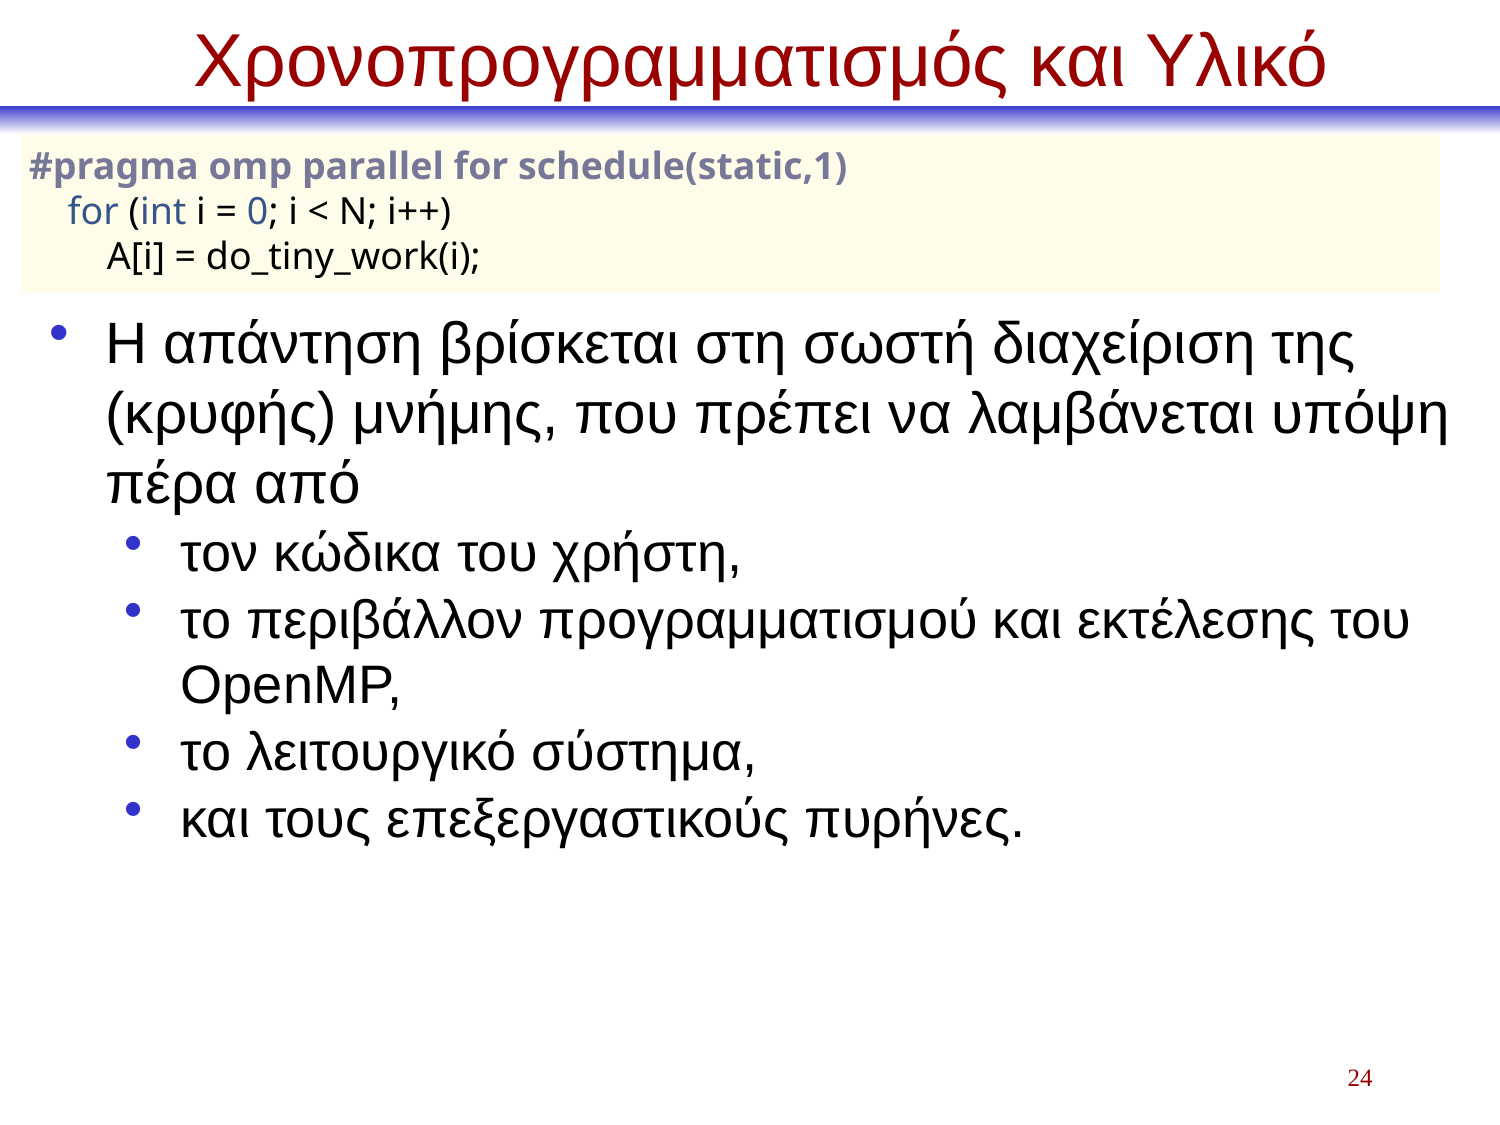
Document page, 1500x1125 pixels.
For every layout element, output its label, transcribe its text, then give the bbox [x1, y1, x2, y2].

text_box Η απάντηση βρίσκεται στη σωστή διαχείριση της (κρυφής) μνήμης, που πρέπει να λαμβάνεται υπόψη πέρα από τον κώδικα του χρήστη, το περιβάλλον προγραμματισμού και εκτέλεσης του OpenMP, το λειτουργικό σύστημα, και τους επεξεργαστικούς πυρήνες. [41, 132, 1461, 1101]
slide_number 24 [1338, 1053, 1382, 1100]
text_box #pragma omp parallel for schedule(static,1) for (int i = 0; i < N; i++) A[i] = do_tiny_work(i); [21, 134, 1440, 293]
title Χρονοπρογραμματισμός και Υλικό [46, 0, 1456, 113]
